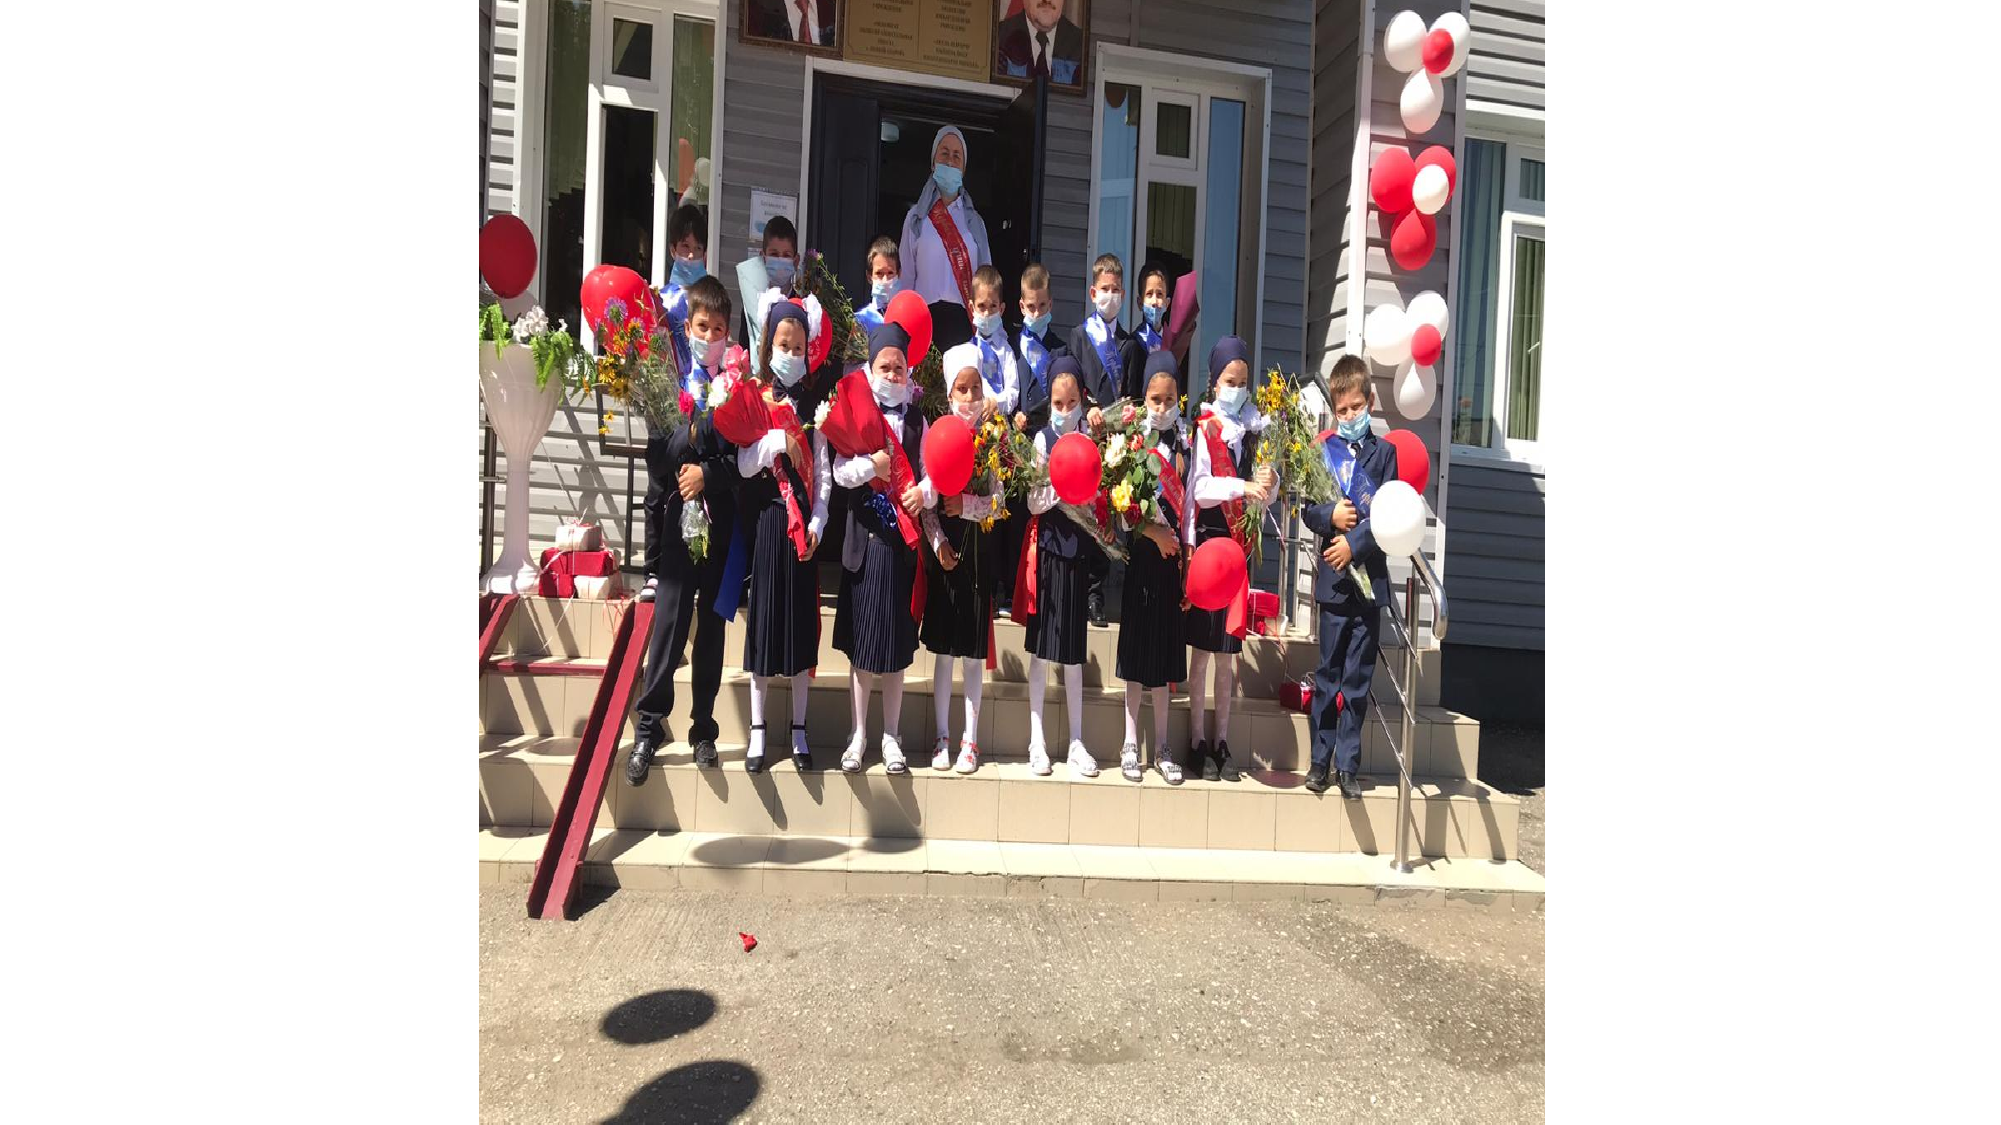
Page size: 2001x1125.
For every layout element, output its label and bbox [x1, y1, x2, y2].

list [479, 0, 1545, 1125]
